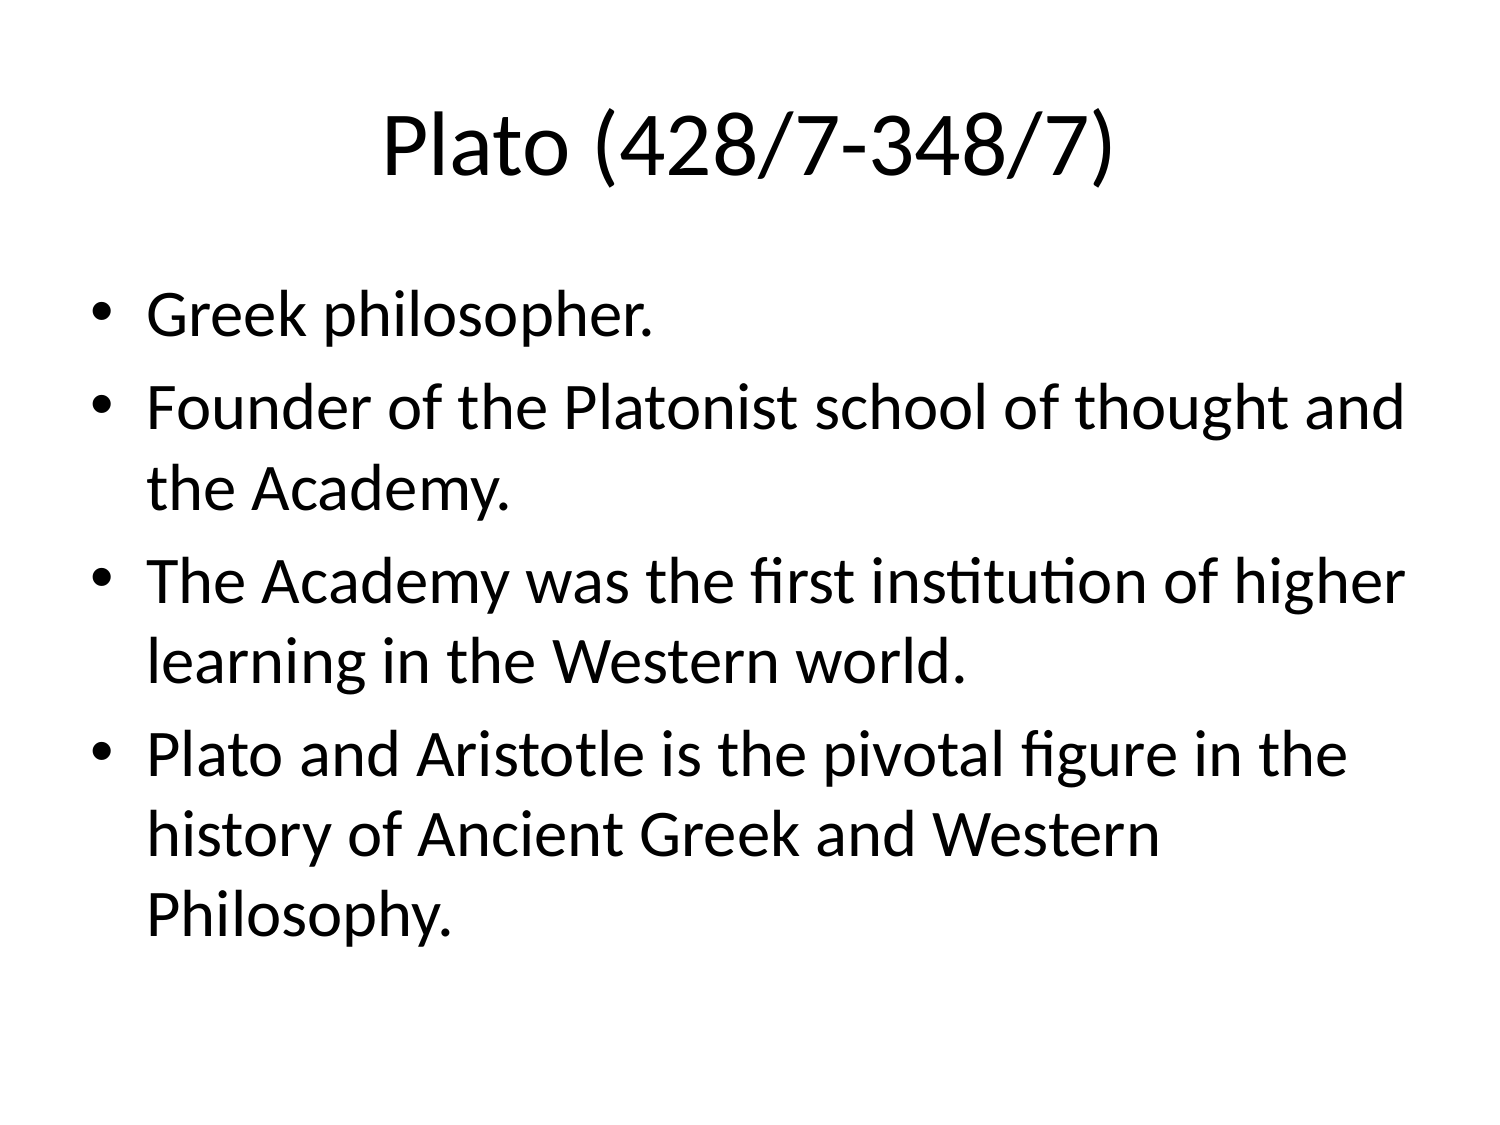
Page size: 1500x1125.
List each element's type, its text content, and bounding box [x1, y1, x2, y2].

title Plato (428/7-348/7) [75, 45, 1425, 233]
list Greek philosopher. Founder of the Platonist school of thought and the Academy. The Academy was the first institution of higher learning in the Western world. Plato and Aristotle is the pivotal figure in the history of Ancient Greek and Western Philosophy. [75, 262, 1425, 1005]
